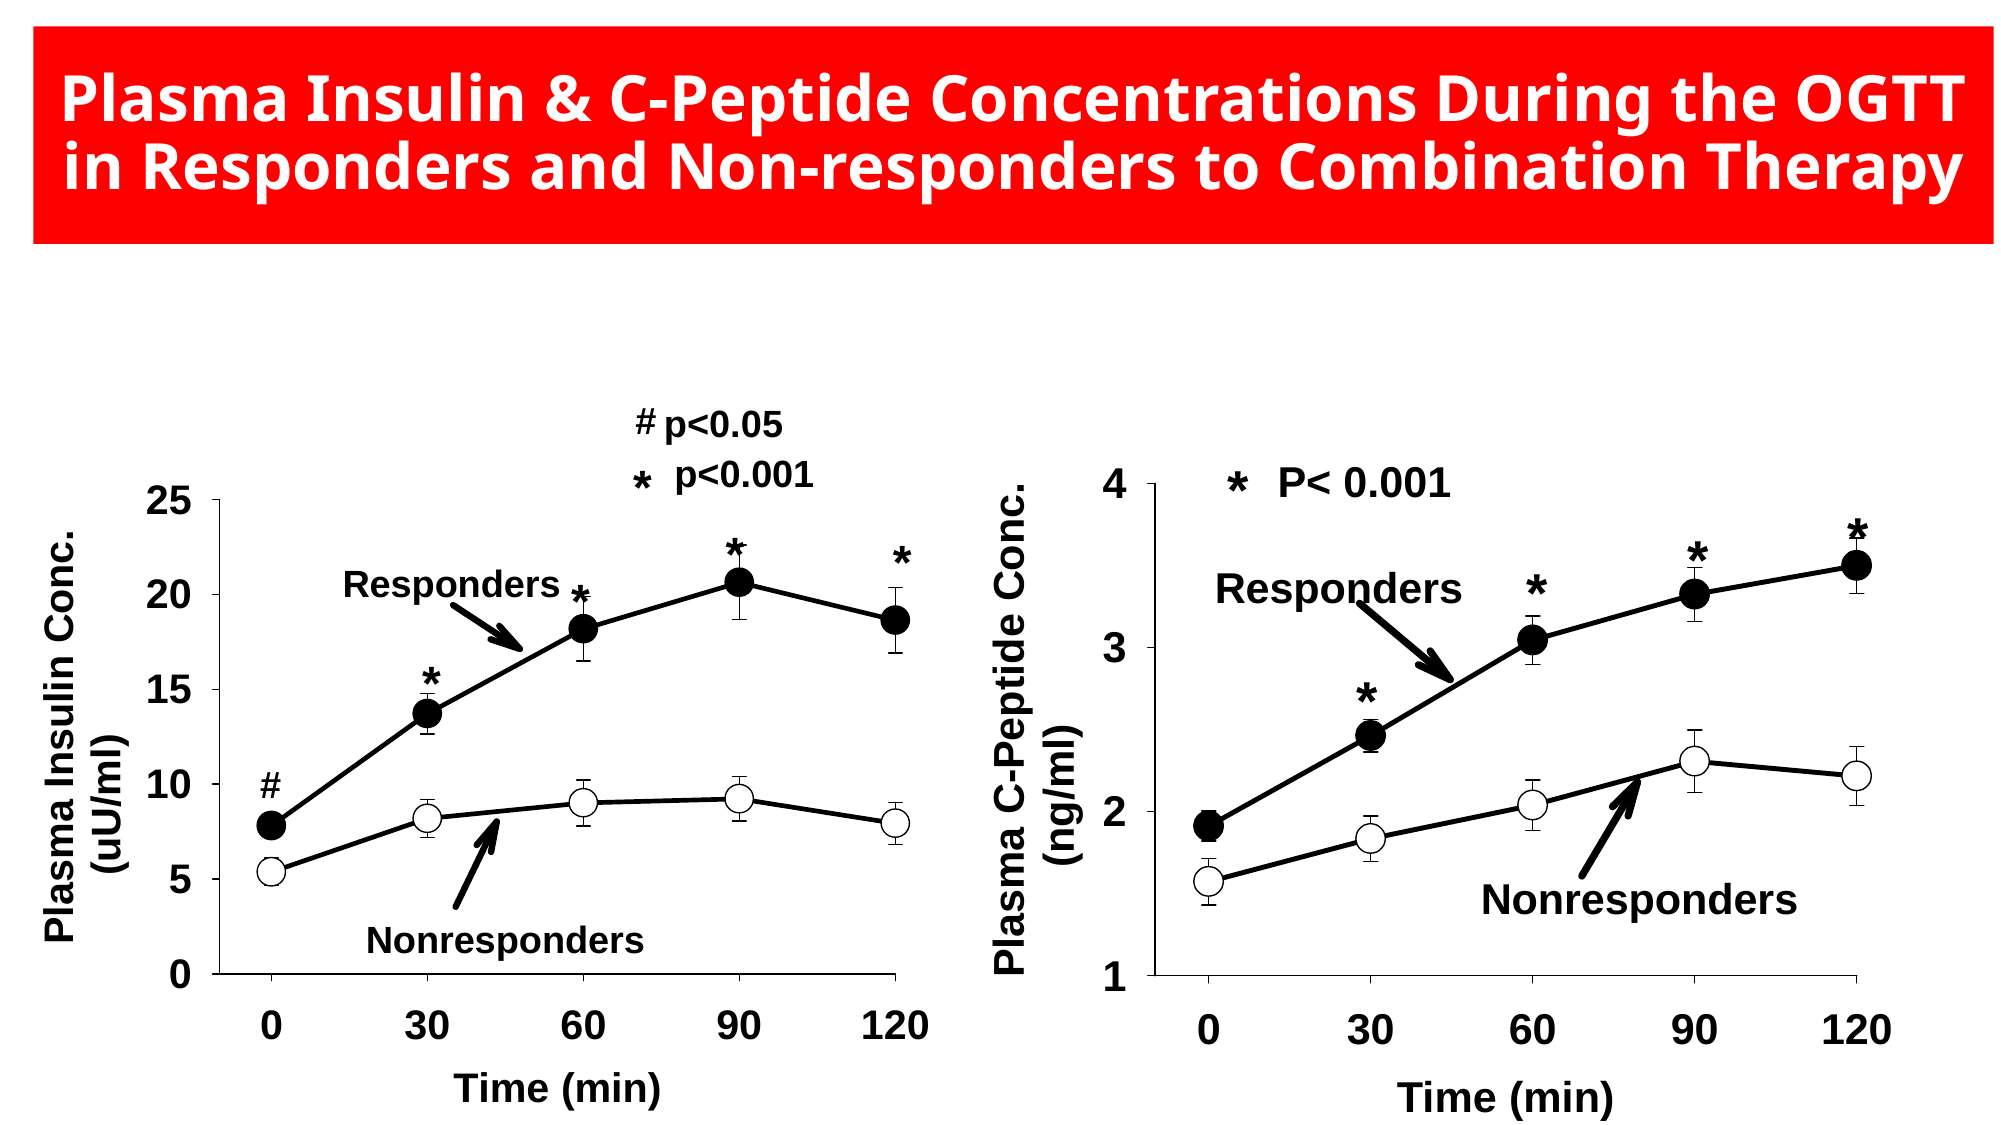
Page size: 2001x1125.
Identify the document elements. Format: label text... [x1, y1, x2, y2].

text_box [981, 410, 1895, 1125]
title Plasma Insulin & C-Peptide Concentrations During the OGTT in Responders and Non-responders to Combination Therapy [33, 26, 1994, 244]
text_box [33, 396, 931, 1115]
